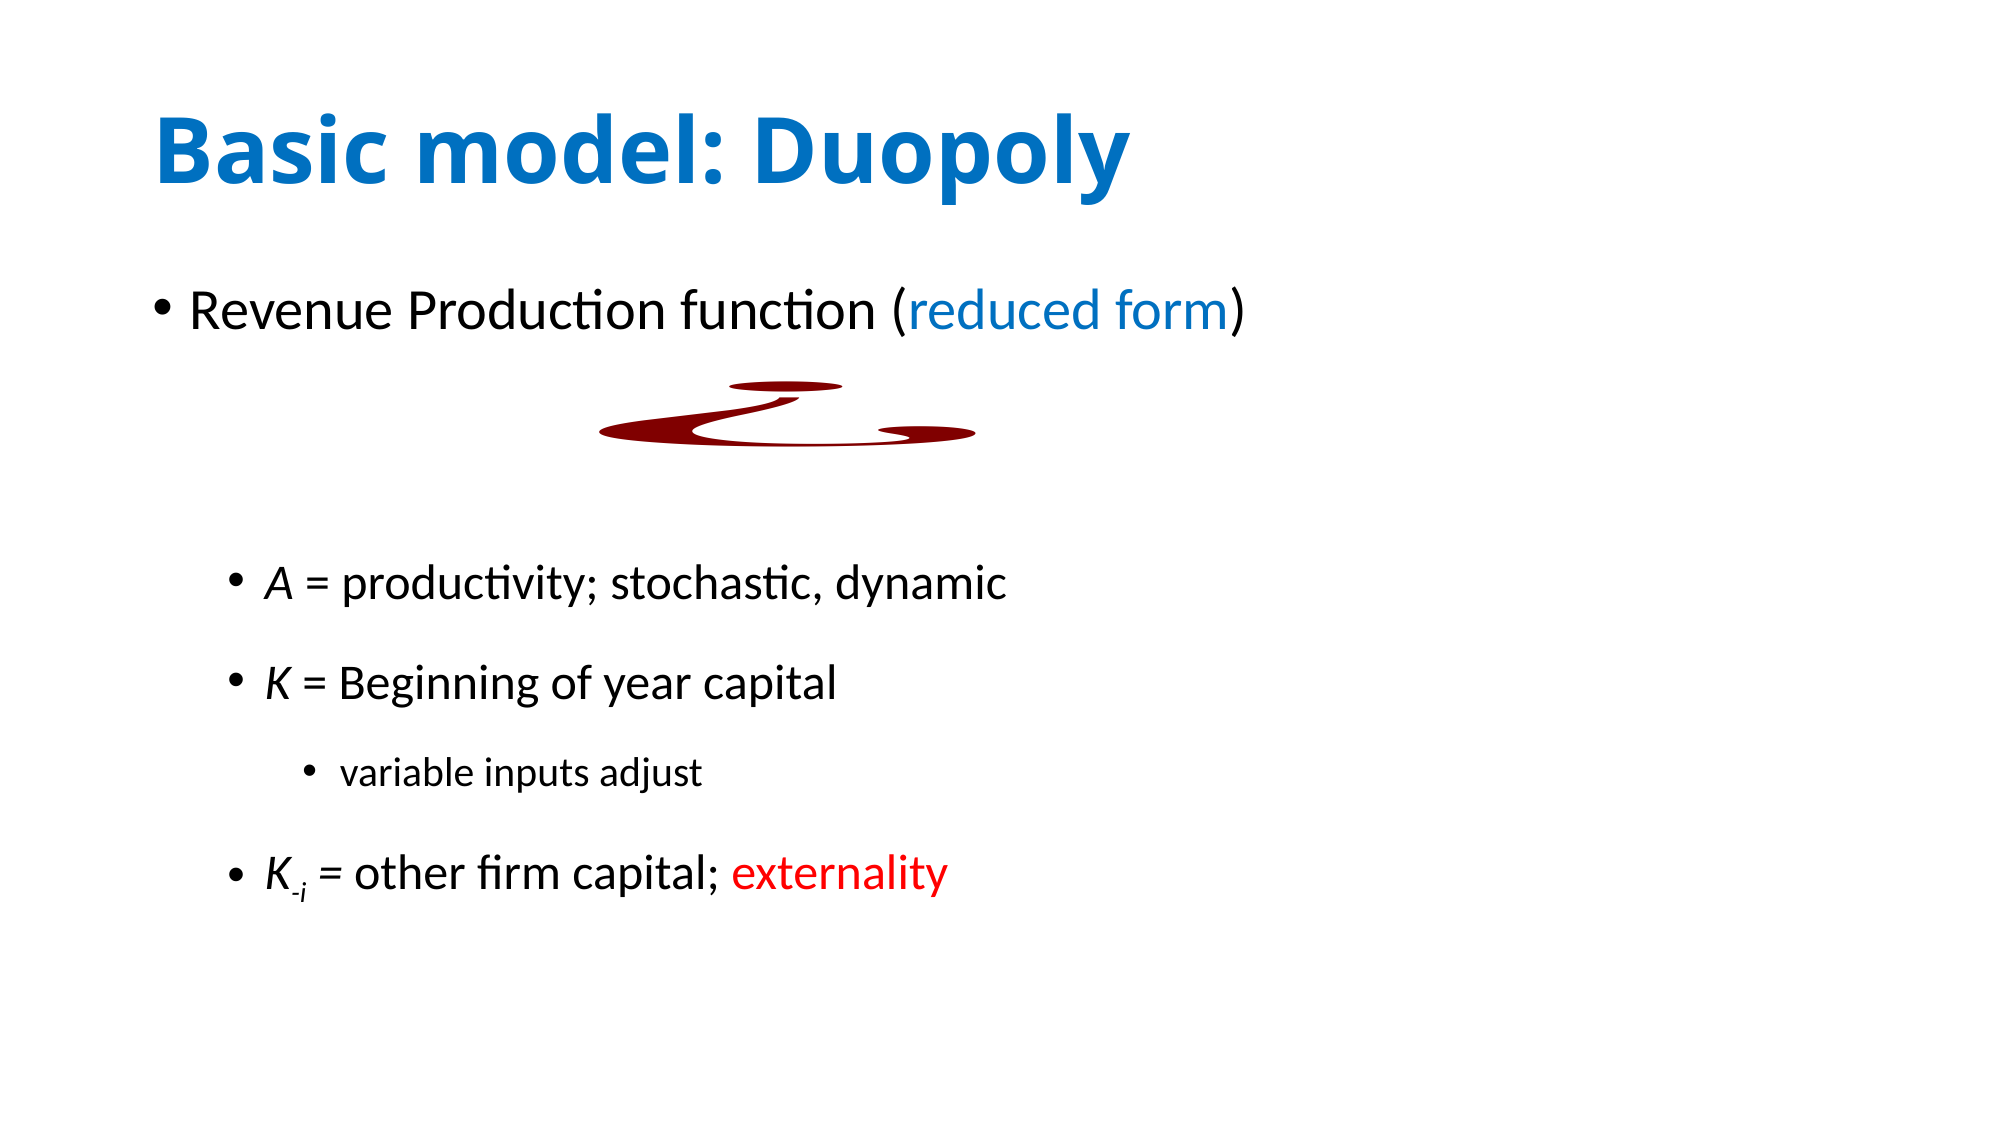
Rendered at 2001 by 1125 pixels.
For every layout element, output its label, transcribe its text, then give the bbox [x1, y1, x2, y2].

title Basic model: Duopoly [137, 59, 1863, 249]
list Revenue Production function (reduced form) A = productivity; stochastic, dynamic K = Beginning of year capital variable inputs adjust K-i = other firm capital; externality [137, 271, 1863, 1019]
